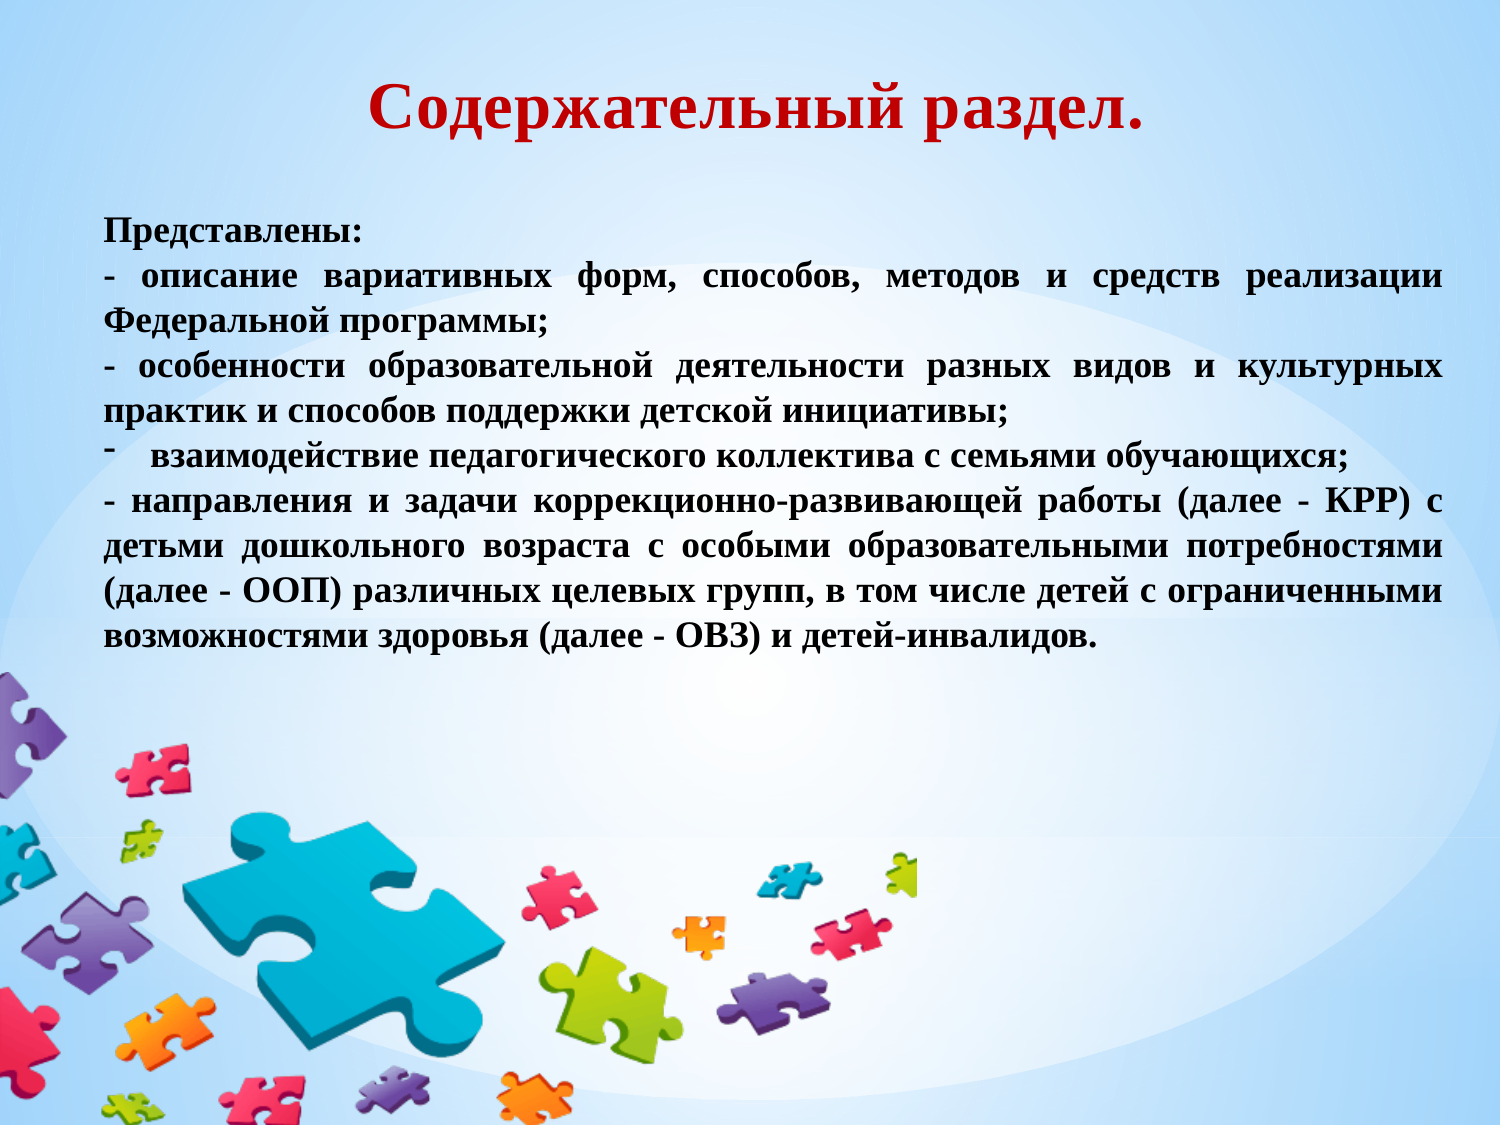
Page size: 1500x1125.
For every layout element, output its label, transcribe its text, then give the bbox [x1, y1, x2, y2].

text_box Представлены: - описание вариативных форм, способов, методов и средств реализации Федеральной программы; - особенности образовательной деятельности разных видов и культурных практик и способов поддержки детской инициативы; взаимодействие педагогического коллектива с семьями обучающихся; - направления и задачи коррекционно-развивающей работы (далее - КРР) с детьми дошкольного возраста с особыми образовательными потребностями (далее - ООП) различных целевых групп, в том числе детей с ограниченными возможностями здоровья (далее - ОВЗ) и детей-инвалидов. [88, 197, 1459, 663]
text_box Содержательный раздел. [352, 54, 1160, 150]
picture [0, 672, 917, 1125]
